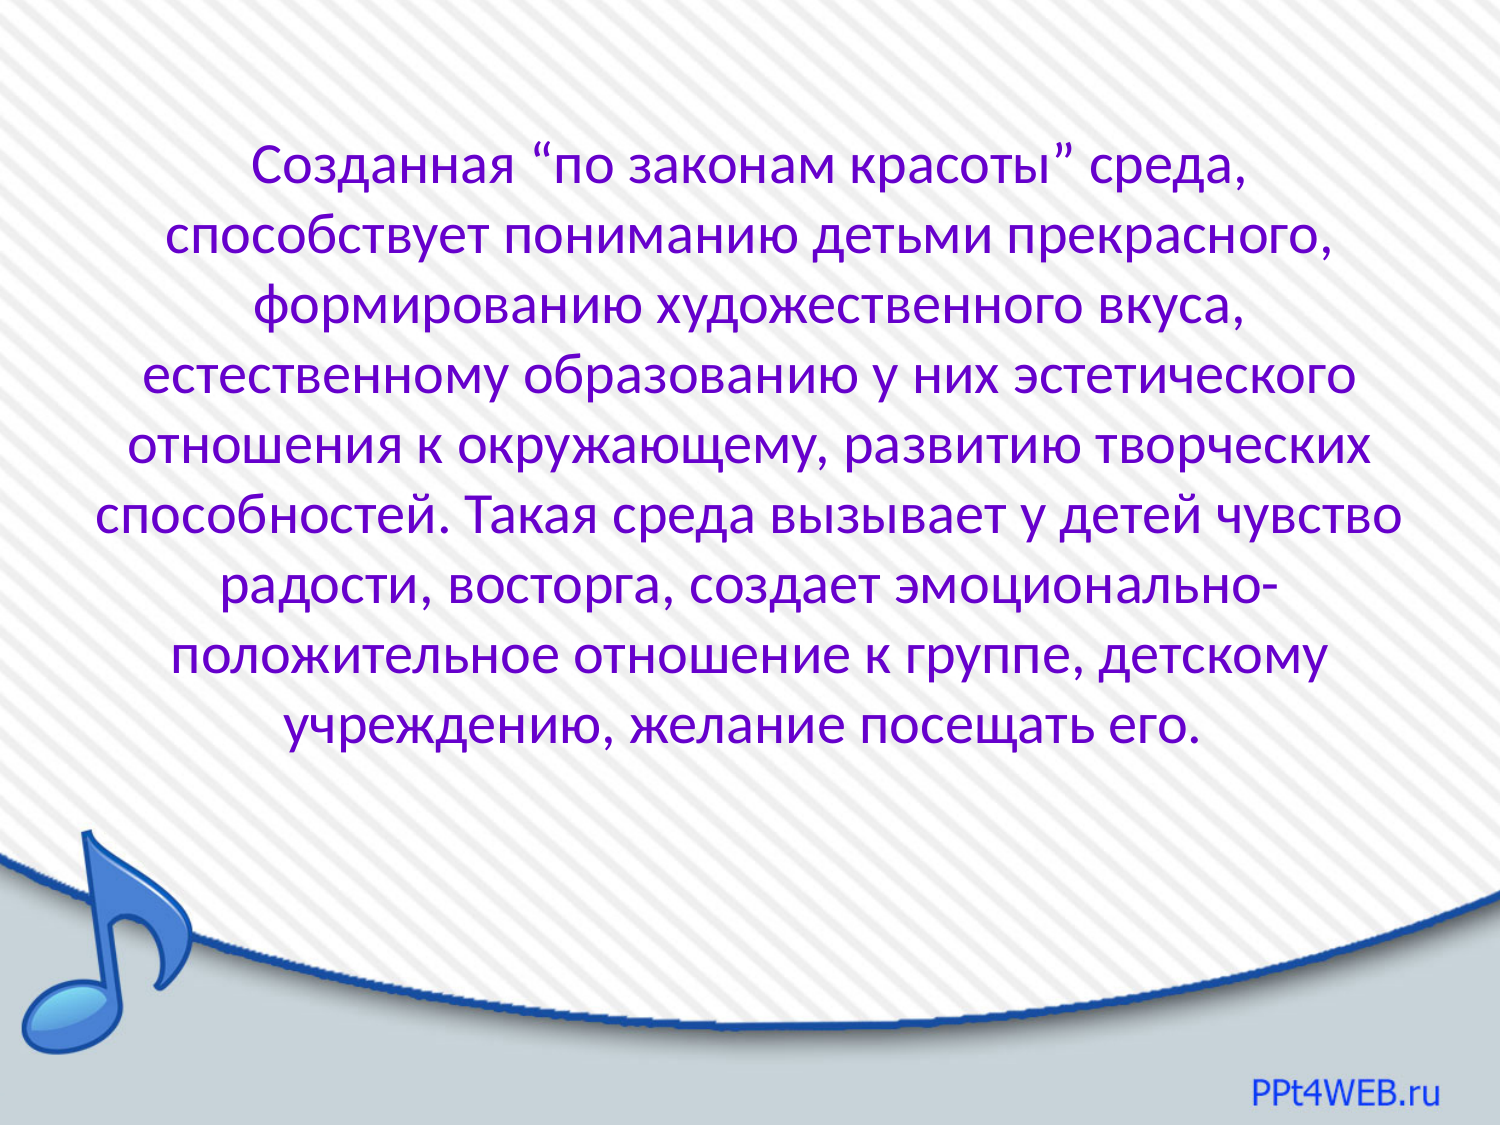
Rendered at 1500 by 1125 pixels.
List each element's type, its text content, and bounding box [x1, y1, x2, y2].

picture [0, 0, 1500, 1125]
title Созданная “по законам красоты” среда, способствует пониманию детьми прекрасного, формированию художественного вкуса, естественному образованию у них эстетического отношения к окружающему, развитию творческих способностей. Такая среда вызывает у детей чувство радости, восторга, создает эмоционально-положительное отношение к группе, детскому учреждению, желание посещать его. [74, 44, 1426, 906]
